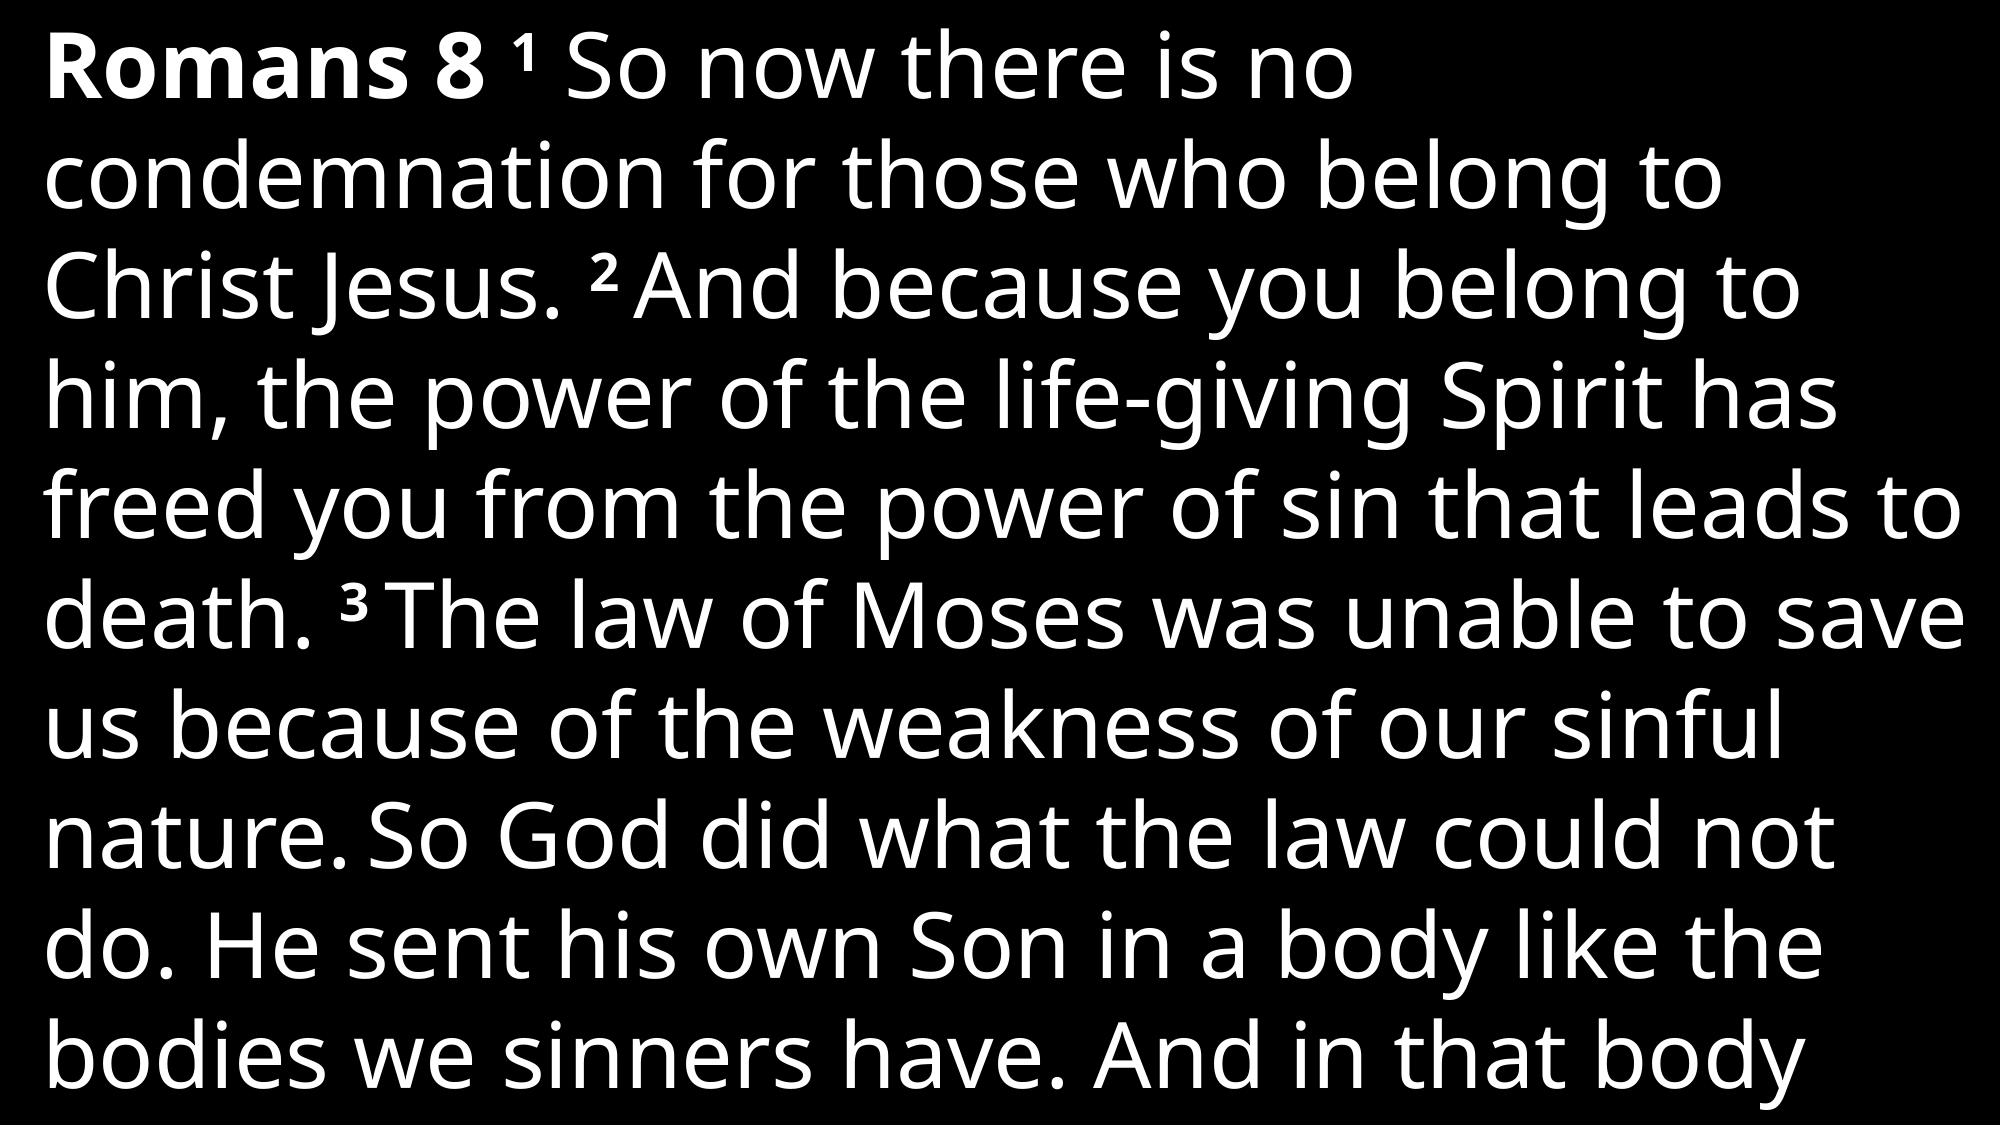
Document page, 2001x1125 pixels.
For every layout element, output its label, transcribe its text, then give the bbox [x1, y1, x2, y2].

text_box Romans 8 1 So now there is no condemnation for those who belong to Christ Jesus. 2 And because you belong to him, the power of the life-giving Spirit has freed you from the power of sin that leads to death. 3 The law of Moses was unable to save us because of the weakness of our sinful nature. So God did what the law could not do. He sent his own Son in a body like the bodies we sinners have. And in that body God declared an end to sin’s control over us by giving his Son as a sacrifice for our sins. [27, 0, 2000, 1125]
